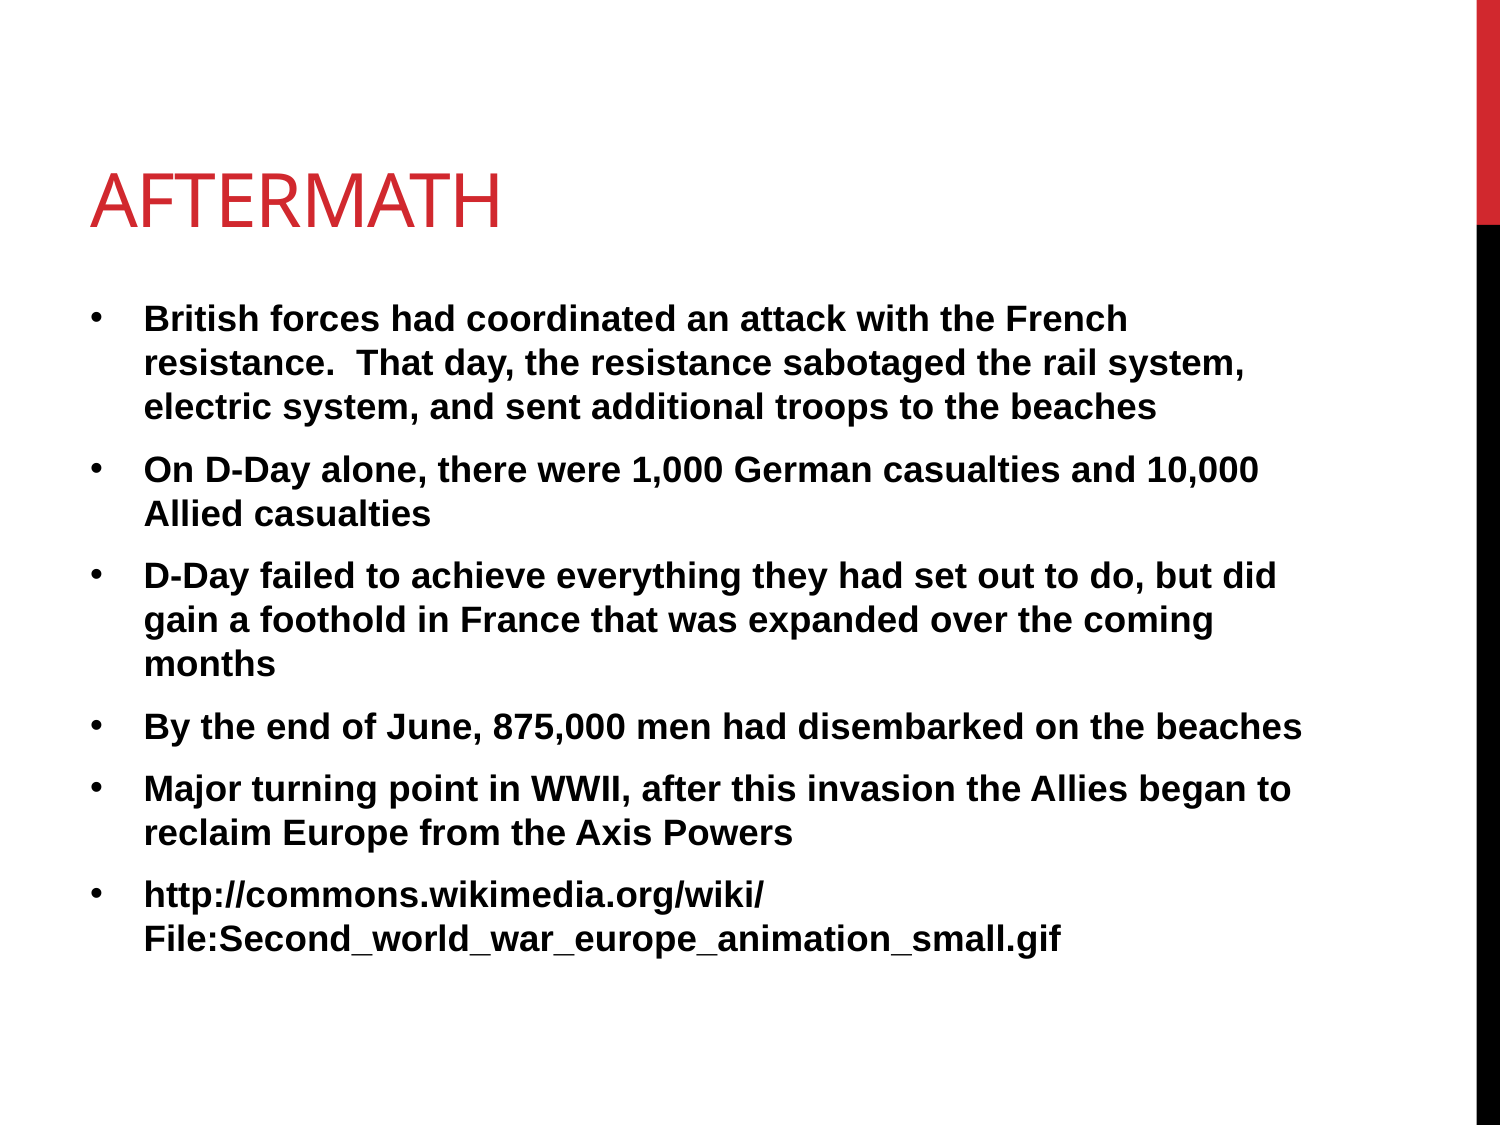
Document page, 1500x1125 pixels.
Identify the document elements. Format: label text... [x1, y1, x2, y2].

list British forces had coordinated an attack with the French resistance. That day, the resistance sabotaged the rail system, electric system, and sent additional troops to the beaches On D-Day alone, there were 1,000 German casualties and 10,000 Allied casualties D-Day failed to achieve everything they had set out to do, but did gain a foothold in France that was expanded over the coming months By the end of June, 875,000 men had disembarked on the beaches Major turning point in WWII, after this invasion the Allies began to reclaim Europe from the Axis Powers http://commons.wikimedia.org/wiki/File:Second_world_war_europe_animation_small.gif [75, 287, 1325, 1005]
title Aftermath [75, 25, 1025, 250]
